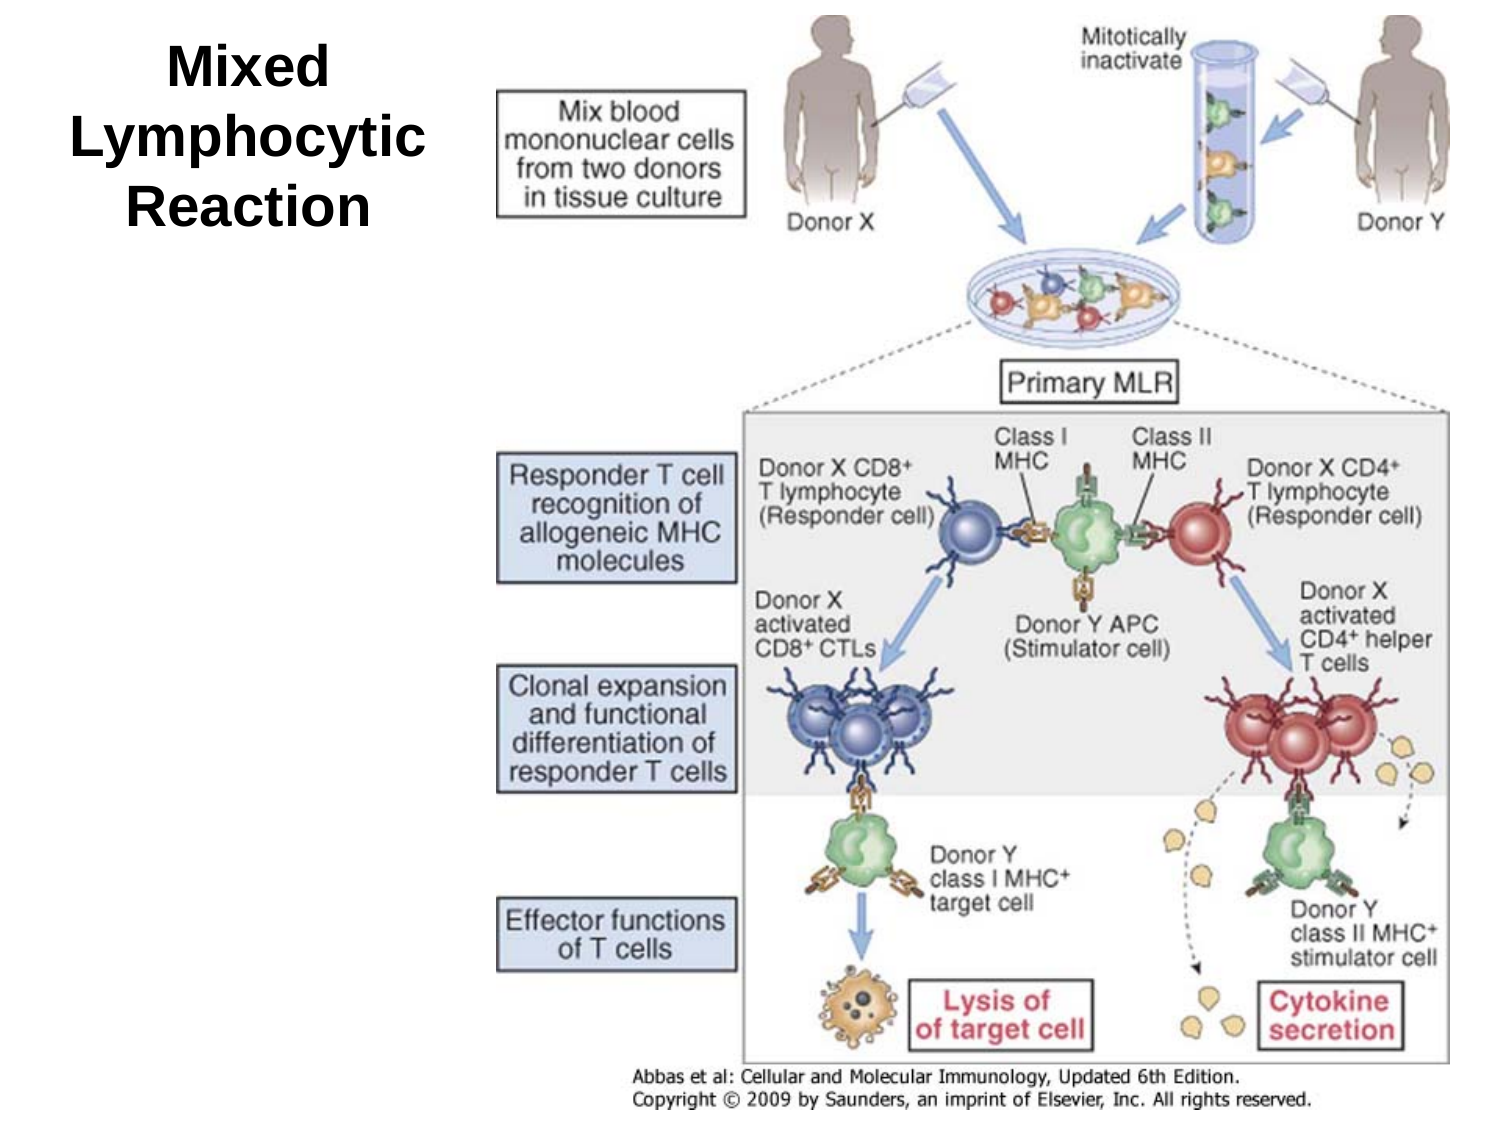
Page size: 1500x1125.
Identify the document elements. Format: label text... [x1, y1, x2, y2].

picture [496, 15, 1451, 1110]
text_box Mixed Lymphocytic Reaction [34, 20, 463, 245]
